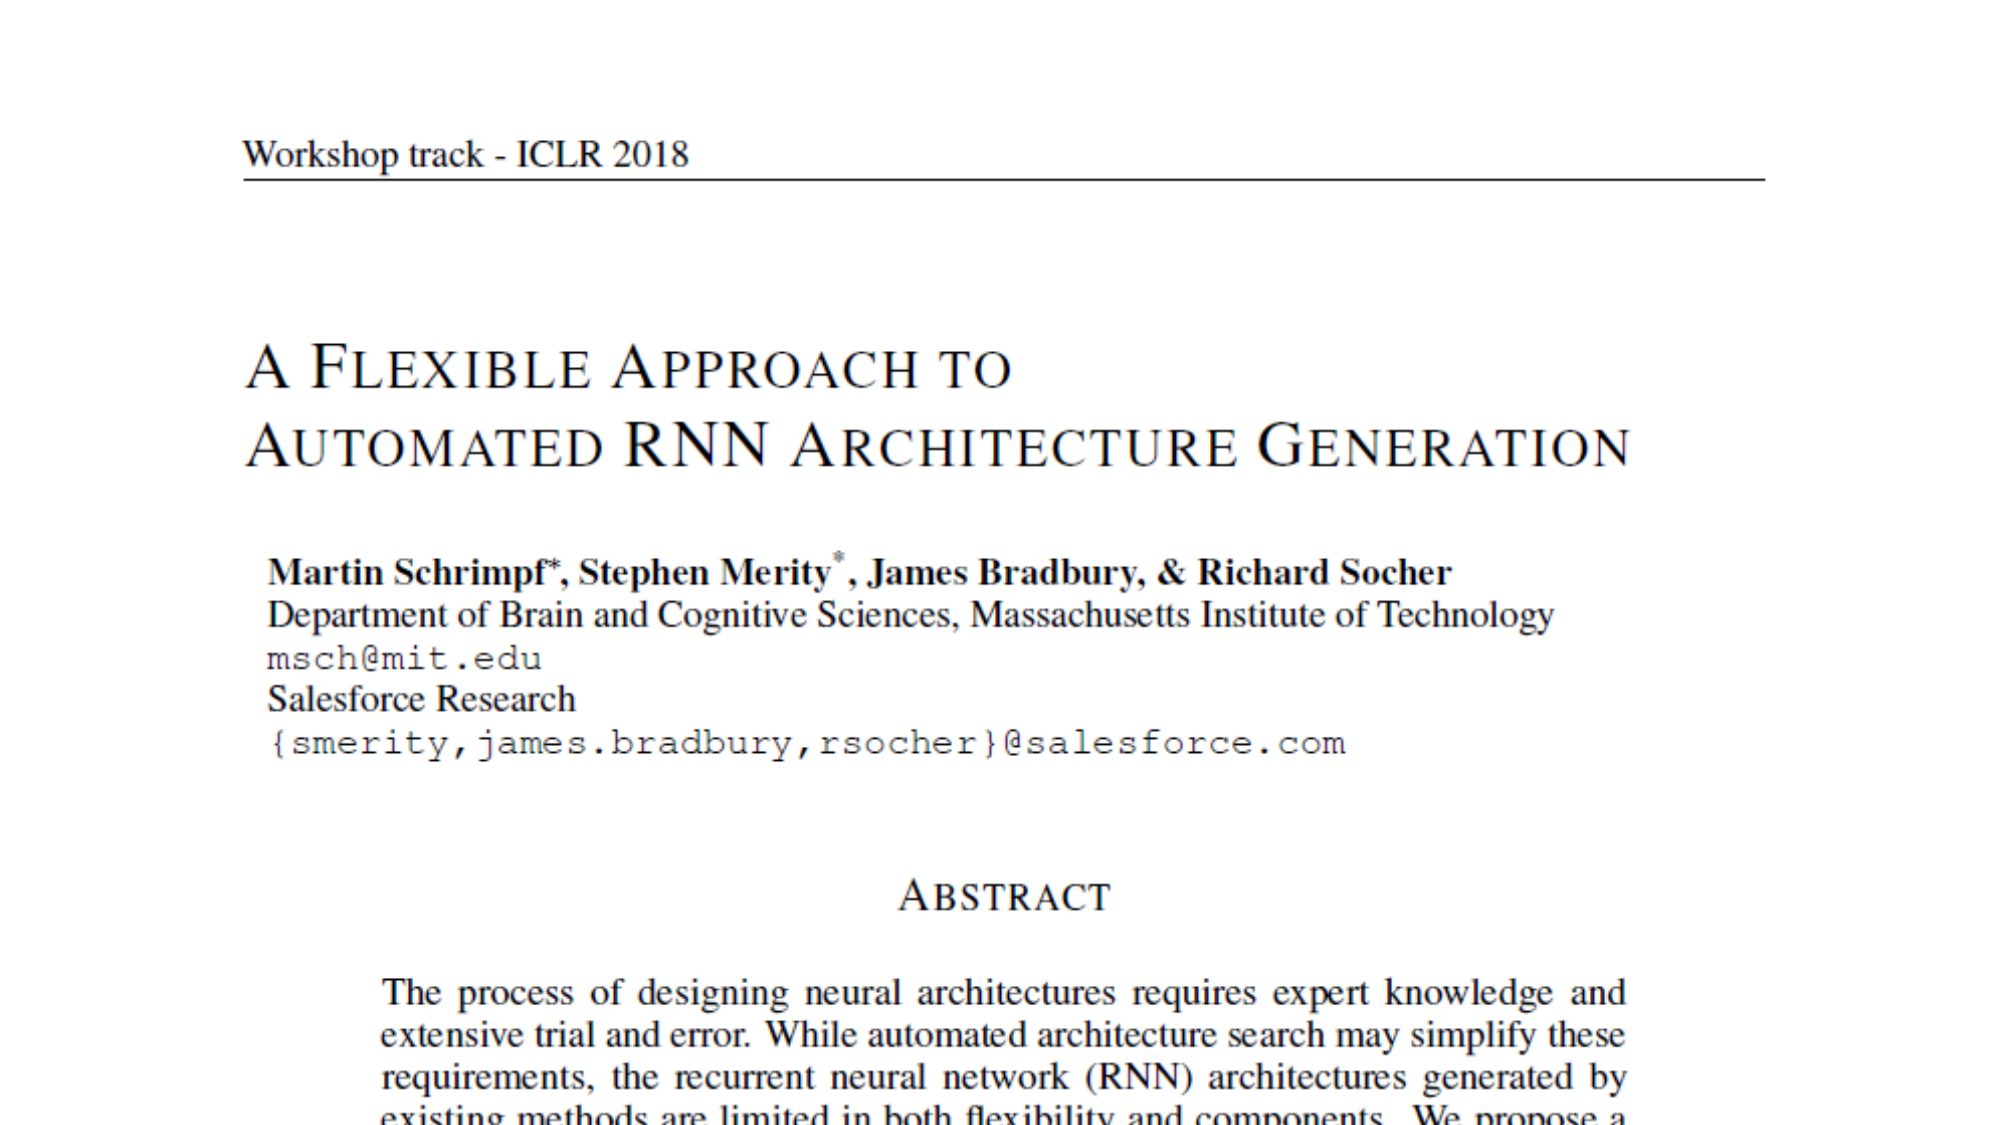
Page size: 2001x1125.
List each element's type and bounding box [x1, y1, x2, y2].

picture [208, 109, 1792, 1125]
